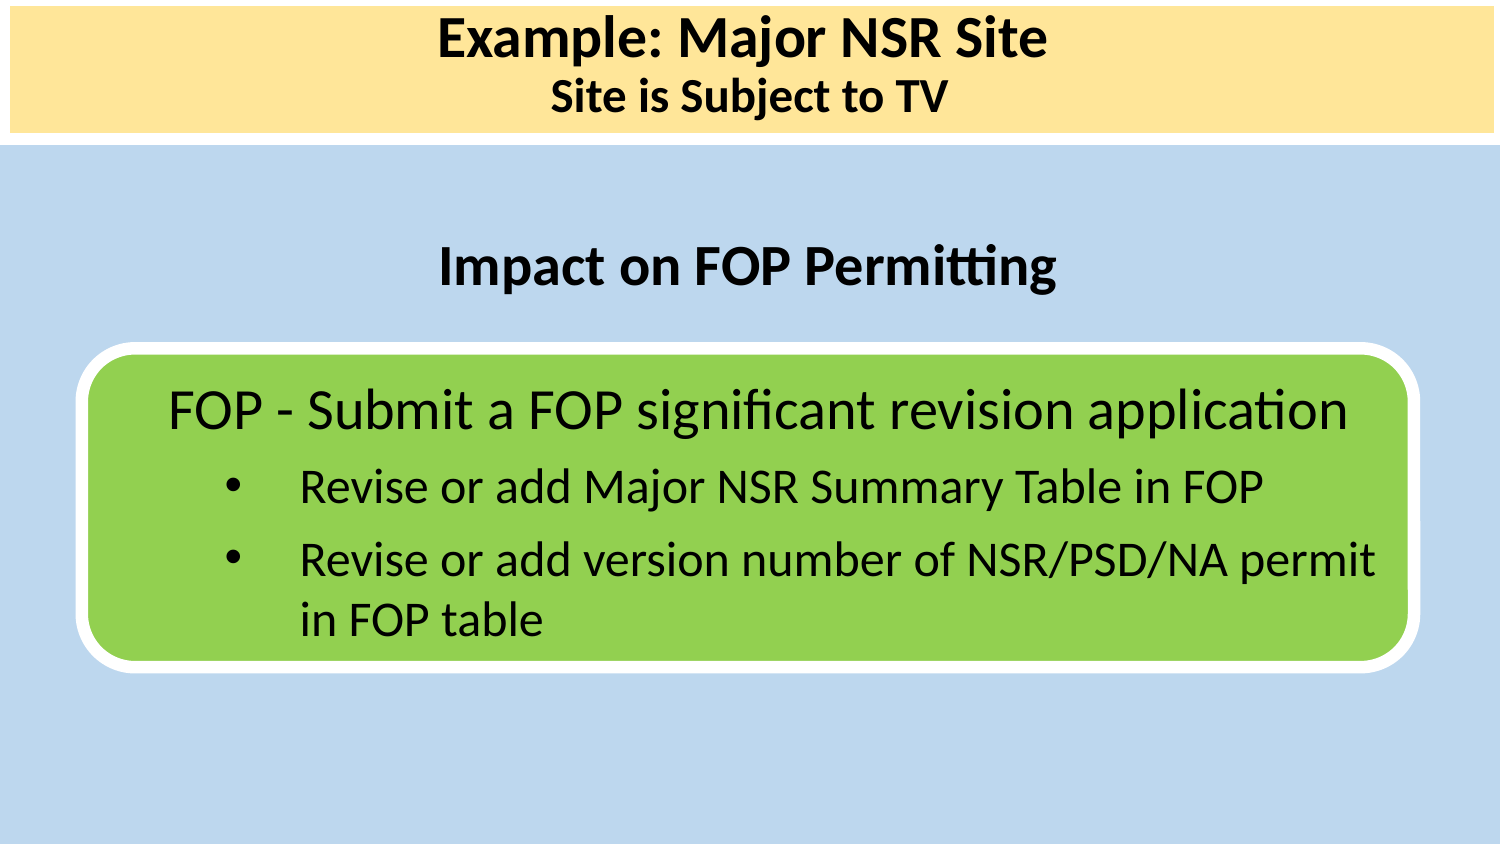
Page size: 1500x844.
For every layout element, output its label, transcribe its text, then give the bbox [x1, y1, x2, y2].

text_box FOP - Submit a FOP significant revision application Revise or add Major NSR Summary Table in FOP Revise or add version number of NSR/PSD/NA permit in FOP table [80, 349, 1416, 669]
title Impact on FOP Permitting [0, 185, 1496, 349]
text_box Example: Major NSR Site Site is Subject to TV [0, 0, 1500, 129]
text_box [3, 129, 1500, 140]
